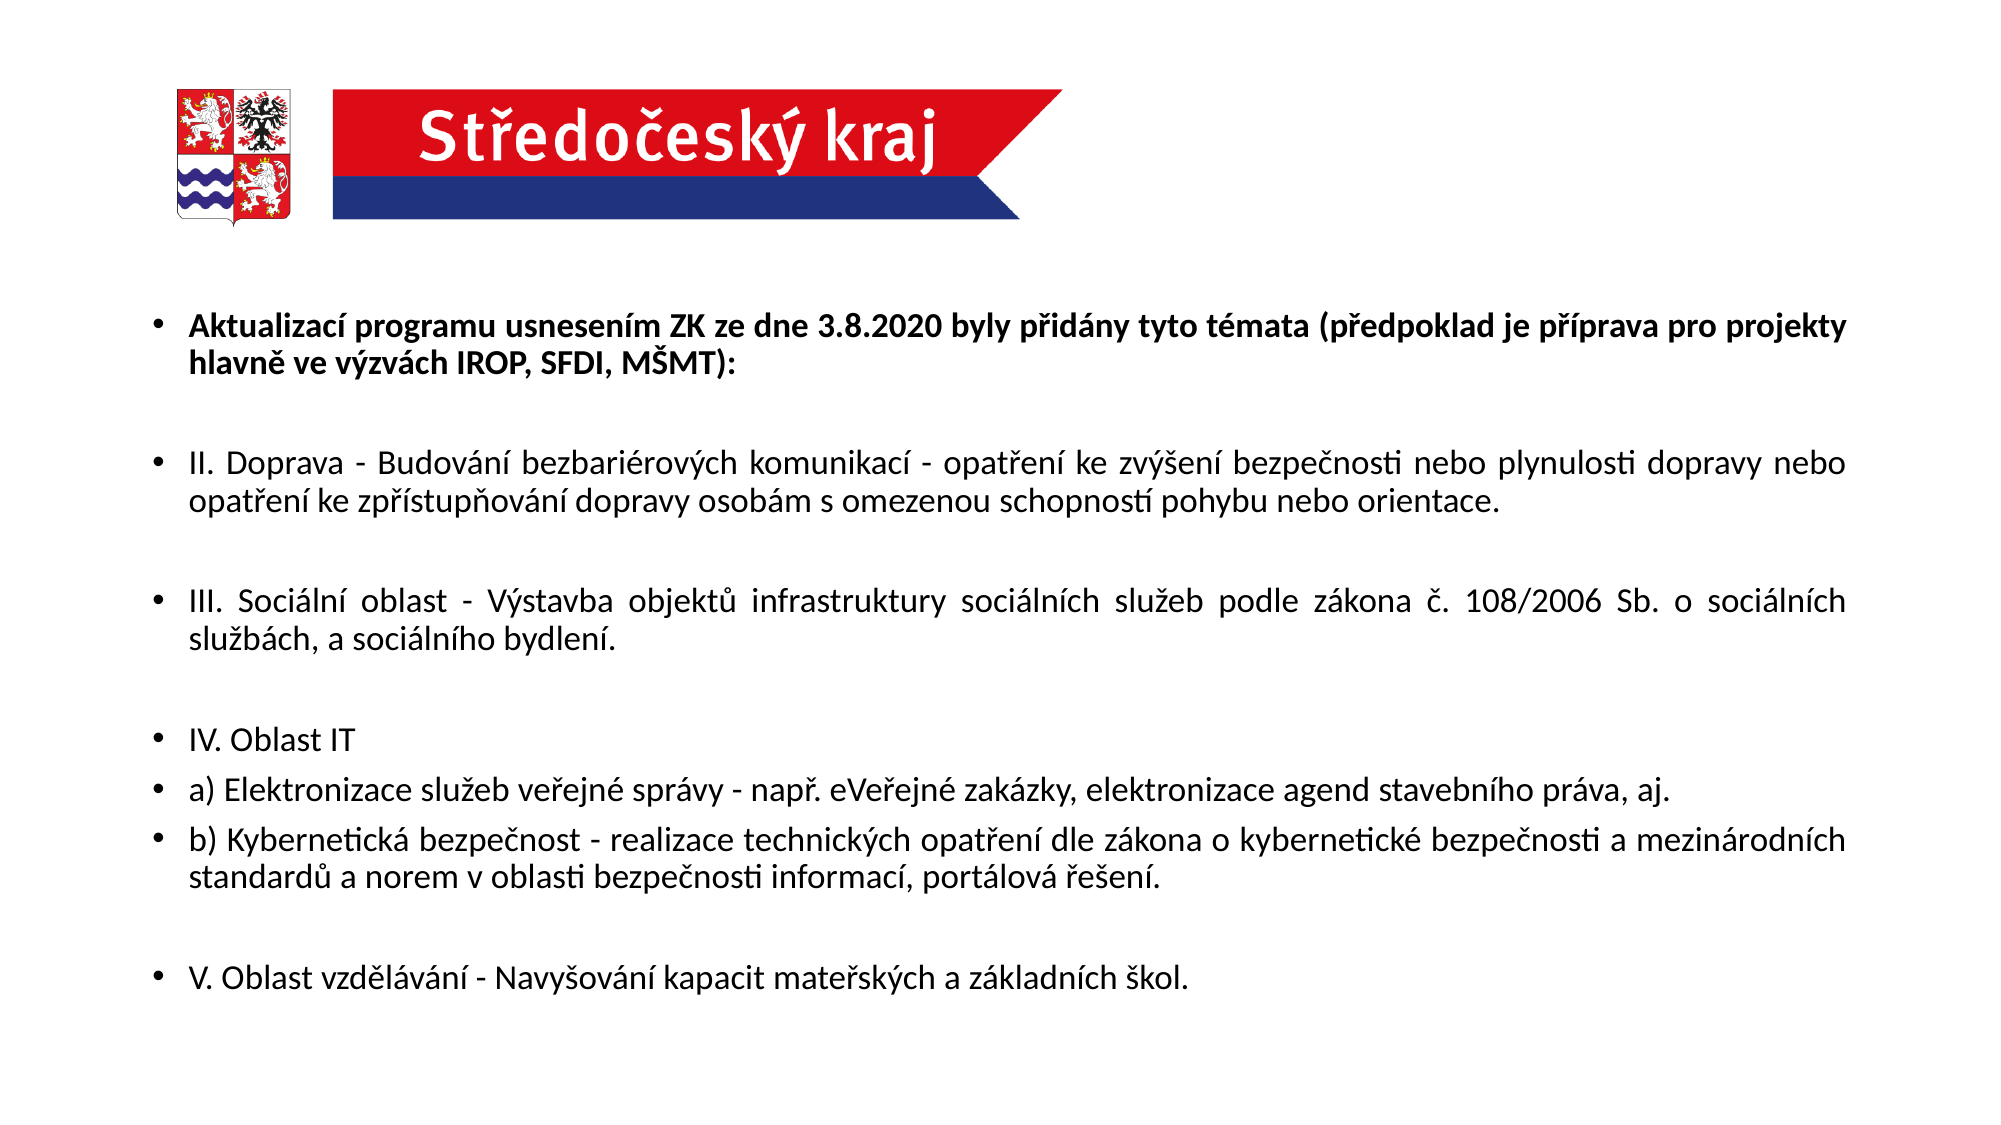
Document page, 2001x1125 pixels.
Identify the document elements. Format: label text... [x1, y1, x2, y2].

picture [158, 73, 1076, 235]
list Aktualizací programu usnesením ZK ze dne 3.8.2020 byly přidány tyto témata (předpoklad je příprava pro projekty hlavně ve výzvách IROP, SFDI, MŠMT): II. Doprava - Budování bezbariérových komunikací - opatření ke zvýšení bezpečnosti nebo plynulosti dopravy nebo opatření ke zpřístupňování dopravy osobám s omezenou schopností pohybu nebo orientace. III. Sociální oblast - Výstavba objektů infrastruktury sociálních služeb podle zákona č. 108/2006 Sb. o sociálních službách, a sociálního bydlení. IV. Oblast IT a) Elektronizace služeb veřejné správy - např. eVeřejné zakázky, elektronizace agend stavebního práva, aj. b) Kybernetická bezpečnost - realizace technických opatření dle zákona o kybernetické bezpečnosti a mezinárodních standardů a norem v oblasti bezpečnosti informací, portálová řešení. V. Oblast vzdělávání - Navyšování kapacit mateřských a základních škol. [137, 299, 1863, 1014]
